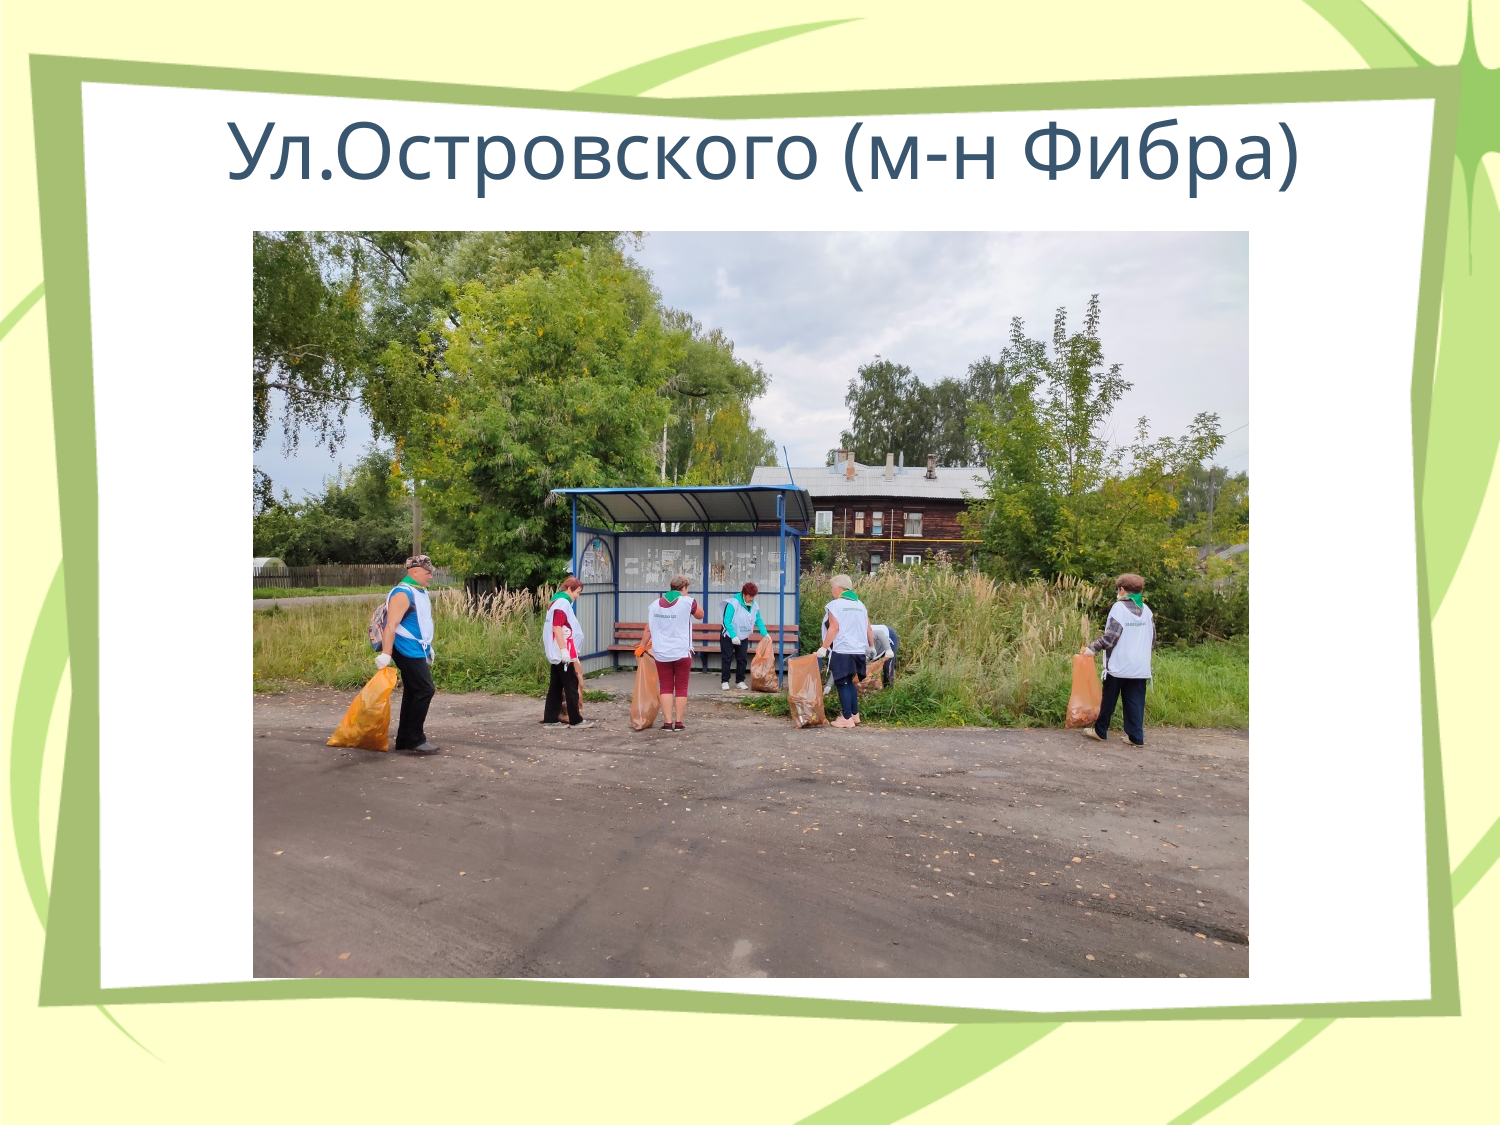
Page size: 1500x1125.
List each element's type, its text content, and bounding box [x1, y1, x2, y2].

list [253, 231, 1249, 978]
picture [0, 0, 1500, 1125]
title Ул.Островского (м-н Фибра) [88, 54, 1439, 243]
